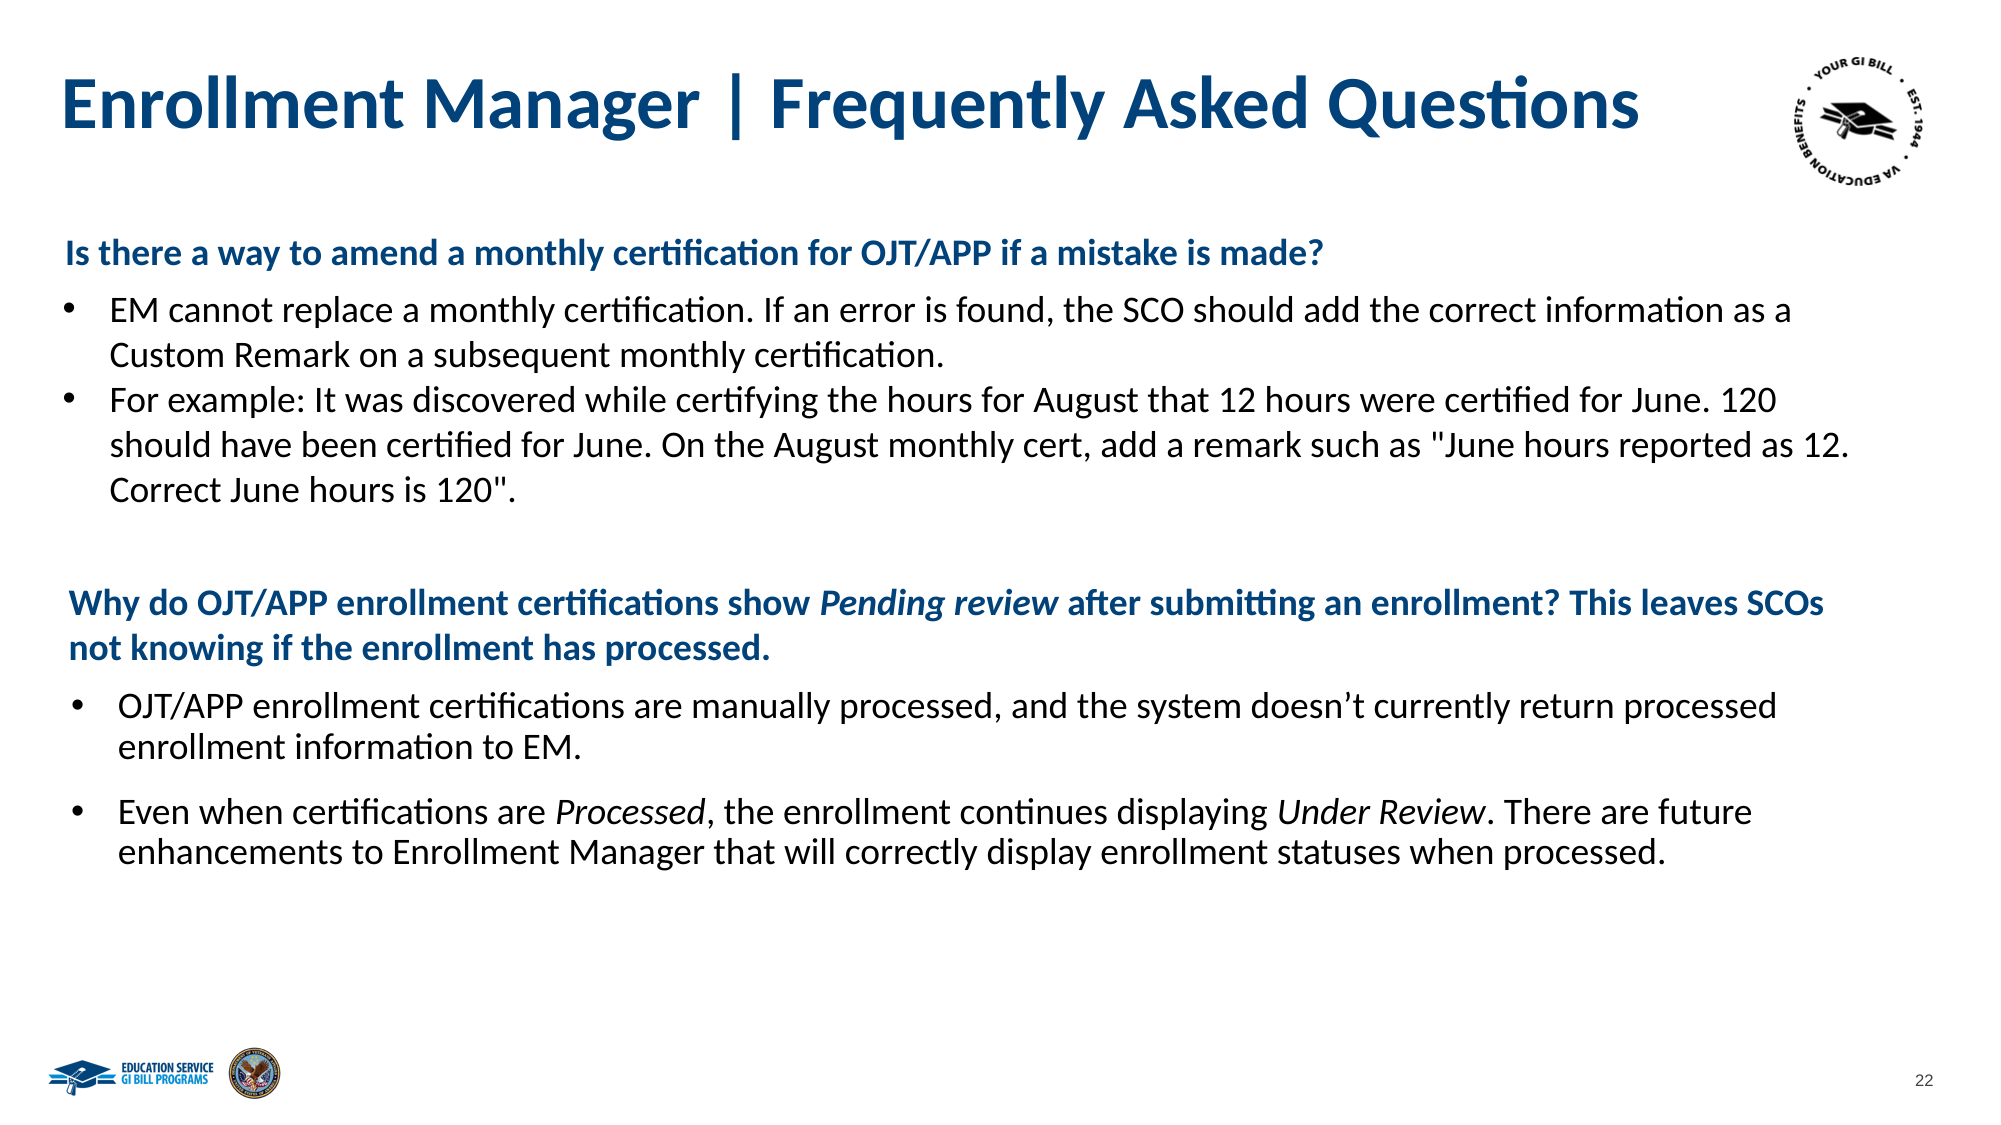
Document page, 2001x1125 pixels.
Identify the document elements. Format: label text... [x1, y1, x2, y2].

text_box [53, 570, 1929, 733]
title Enrollment Manager | Frequently Asked Questions [61, 71, 1778, 144]
text_box EM cannot replace a monthly certification. If an error is found, the SCO should add the correct information as a Custom Remark on a subsequent monthly certification. For example: It was discovered while certifying the hours for August that 12 hours were certified for June. 120 should have been certified for June. On the August monthly cert, add a remark such as "June hours reported as 12. Correct June hours is 120". [25, 284, 1869, 491]
picture [1792, 55, 1925, 188]
text_box Is there a way to amend a monthly certification for OJT/APP if a mistake is made? [50, 220, 1913, 281]
picture [39, 1044, 290, 1104]
